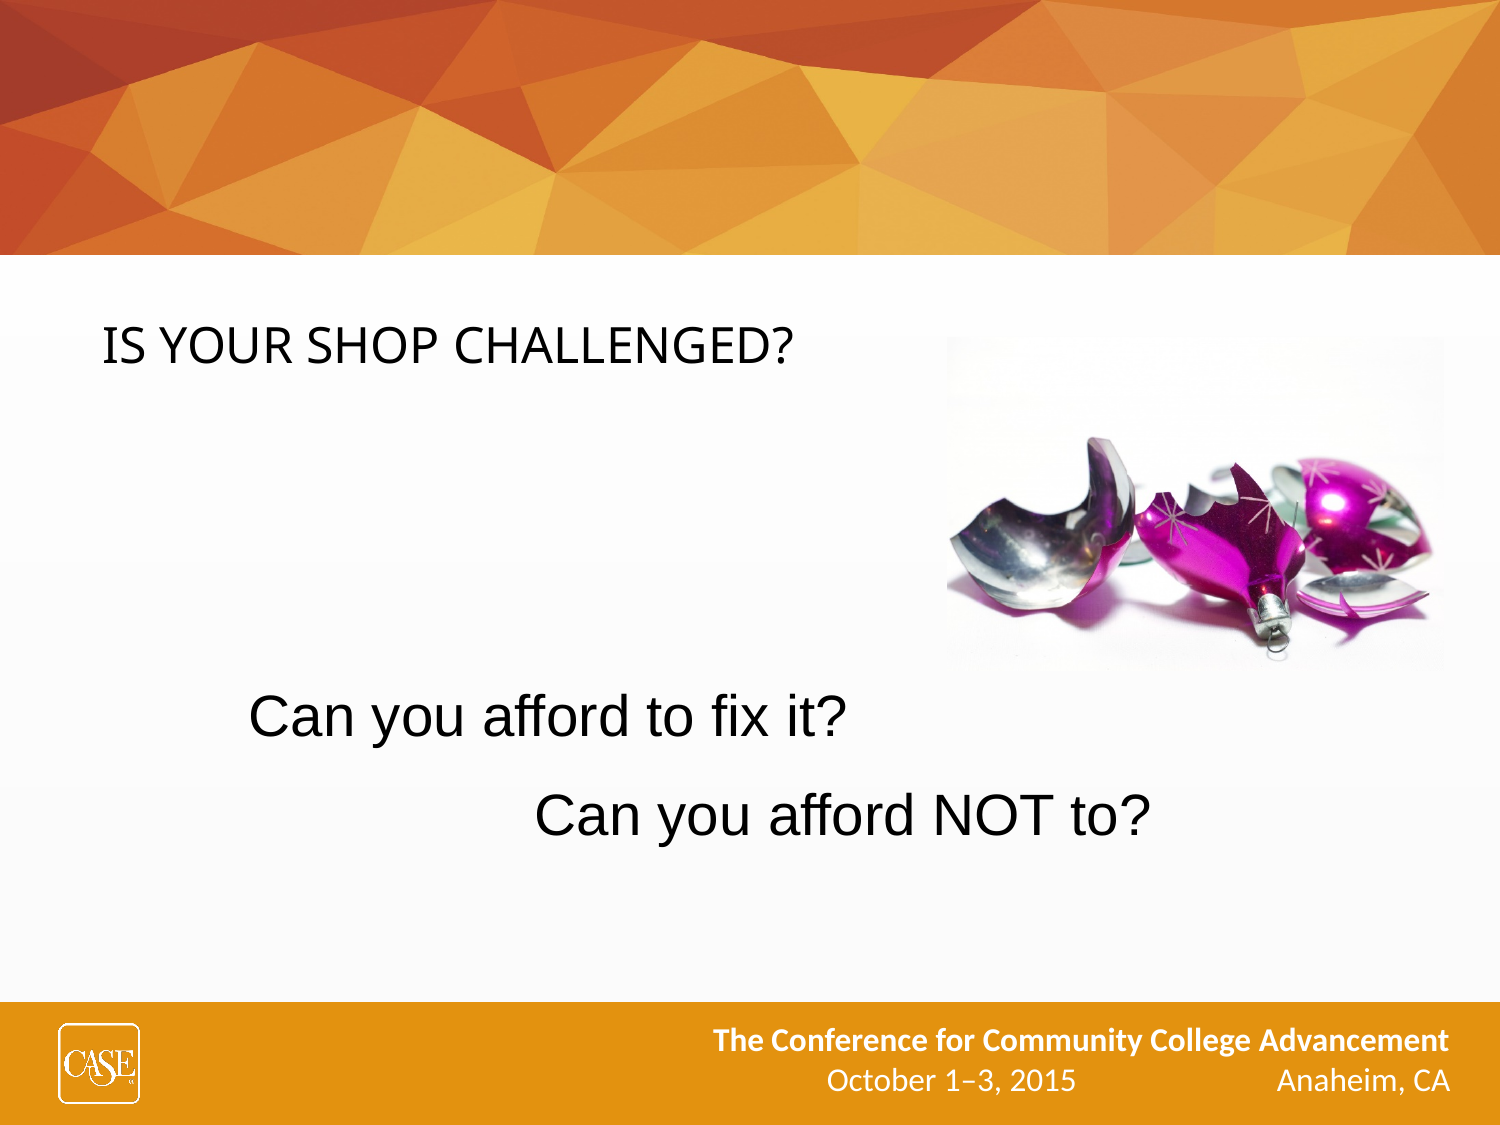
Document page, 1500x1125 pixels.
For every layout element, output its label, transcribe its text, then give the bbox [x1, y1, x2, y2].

picture [946, 337, 1444, 671]
picture [0, 0, 1500, 255]
picture [0, 1002, 1500, 1125]
text_box Can you afford to fix it? [234, 670, 879, 756]
text_box Can you afford NOT to? [519, 769, 1237, 855]
text_box IS YOUR SHOP CHALLENGED? [87, 306, 1311, 381]
